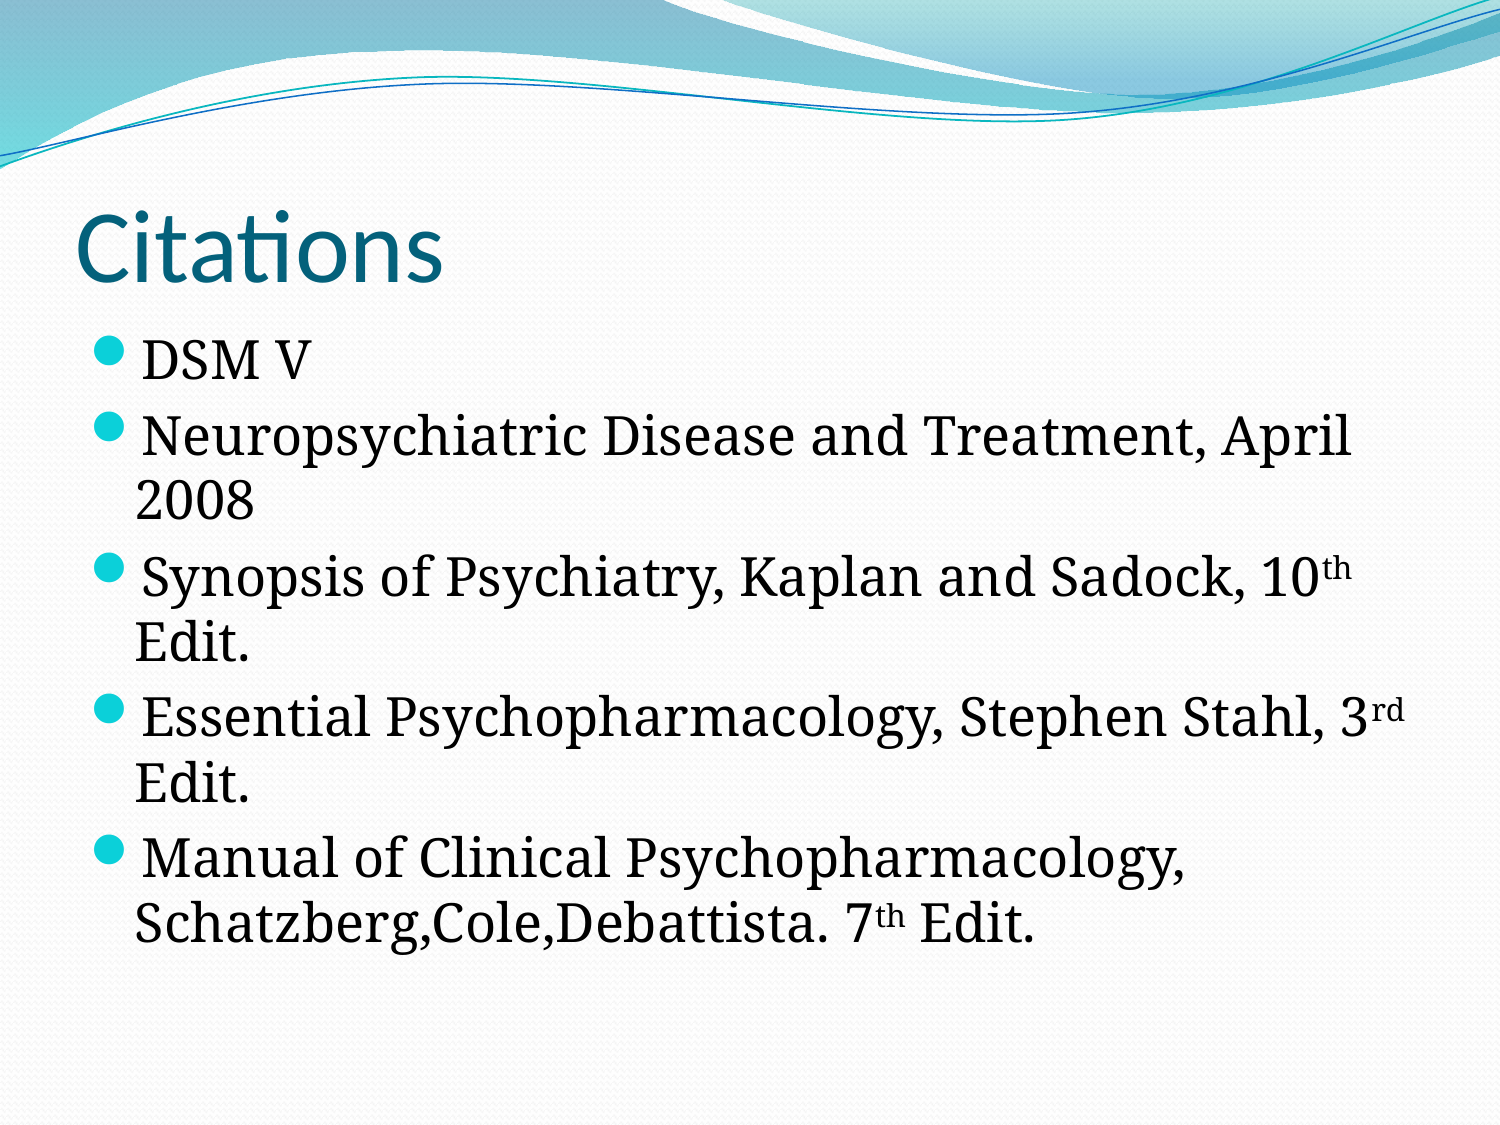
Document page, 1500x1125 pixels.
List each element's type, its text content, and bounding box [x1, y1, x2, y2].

list DSM V Neuropsychiatric Disease and Treatment, April 2008 Synopsis of Psychiatry, Kaplan and Sadock, 10th Edit. Essential Psychopharmacology, Stephen Stahl, 3rd Edit. Manual of Clinical Psychopharmacology, Schatzberg,Cole,Debattista. 7th Edit. [75, 317, 1425, 1038]
title Citations [75, 115, 1425, 303]
